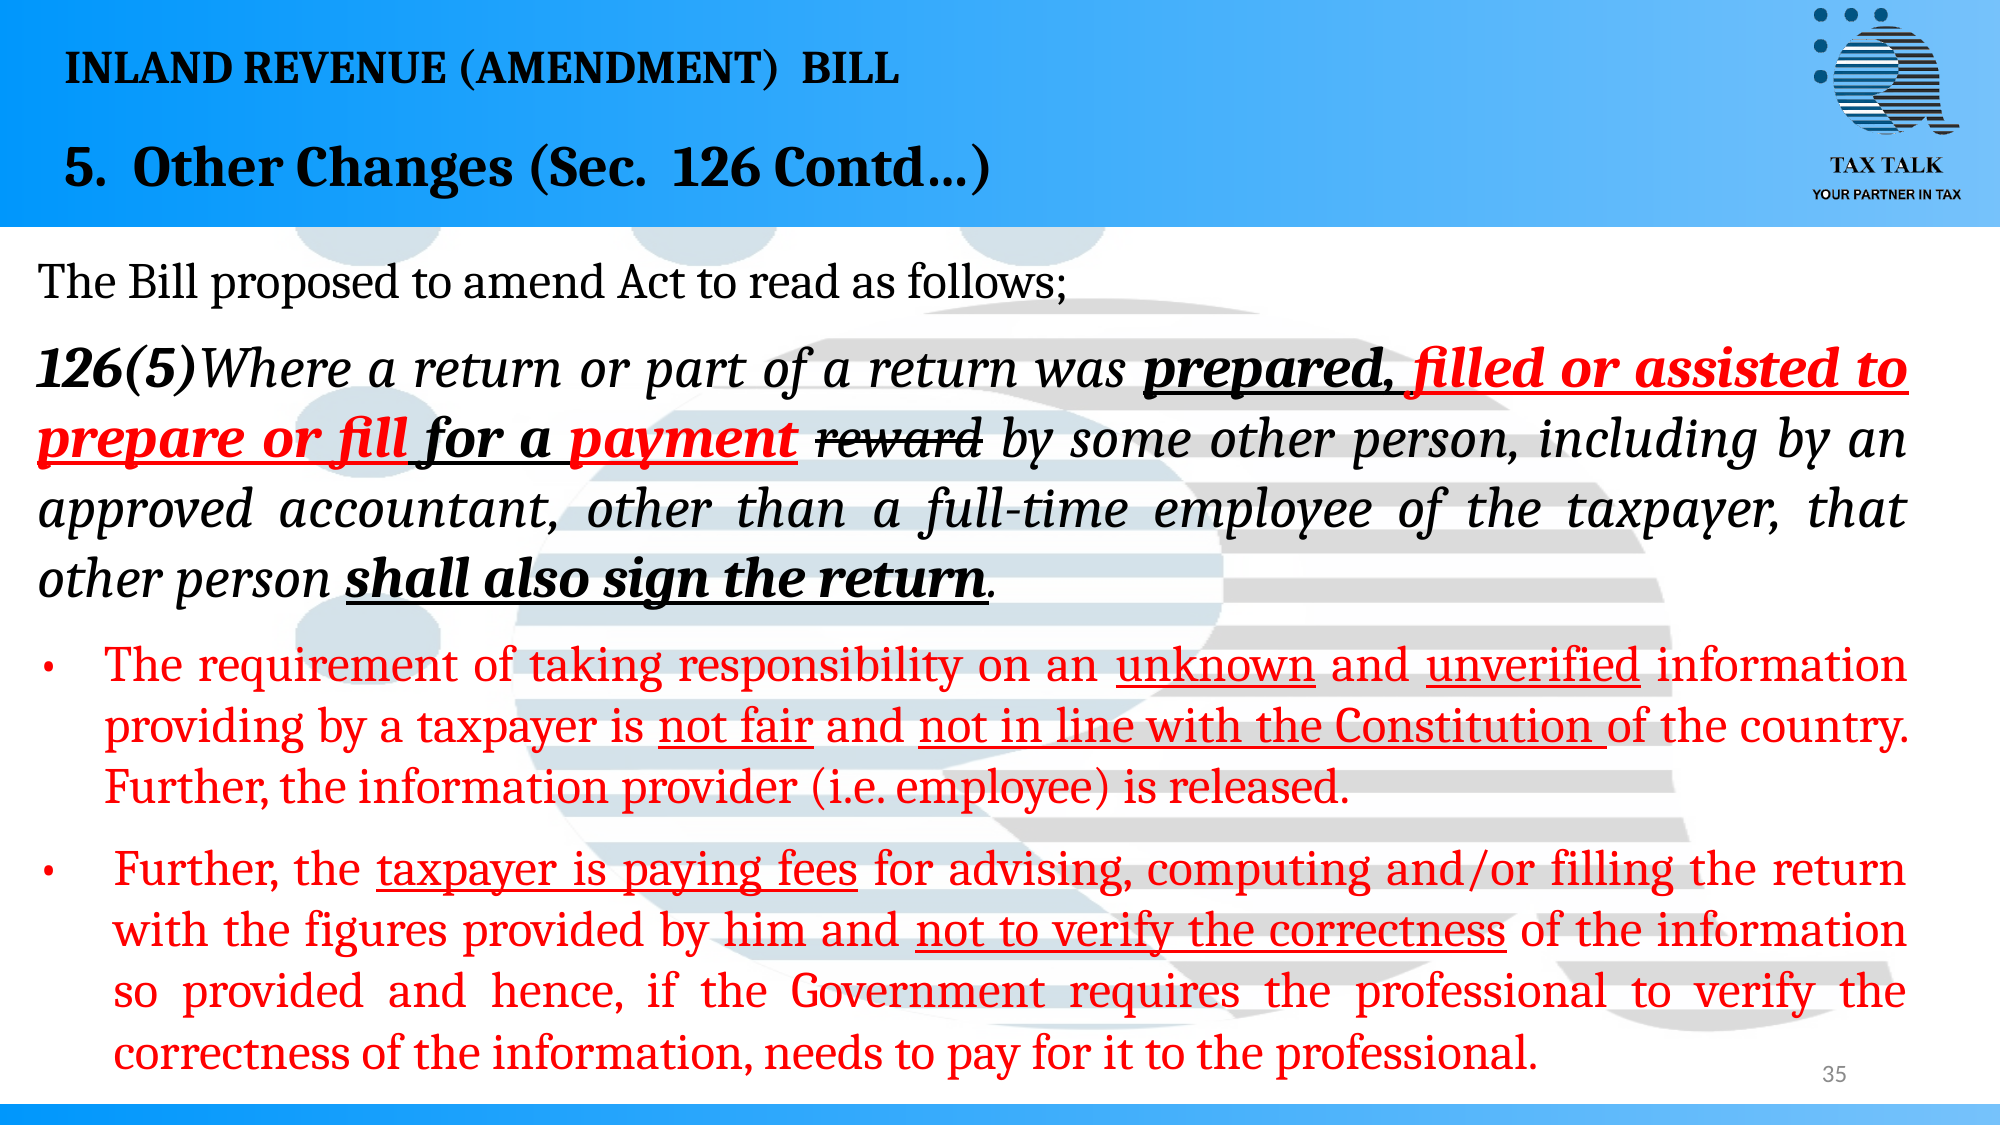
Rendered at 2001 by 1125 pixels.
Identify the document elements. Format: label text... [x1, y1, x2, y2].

slide_number 35 [1412, 1042, 1863, 1103]
picture [1747, 0, 2000, 247]
subtitle The Bill proposed to amend Act to read as follows; 126(5)Where a return or part of a return was prepared, filled or assisted to prepare or fill for a payment reward by some other person, including by an approved accountant, other than a full-time employee of the taxpayer, that other person shall also sign the return. • The requirement of taking responsibility on an unknown and unverified information providing by a taxpayer is not fair and not in line with the Constitution of the country. Further, the information provider (i.e. employee) is released. • Further, the taxpayer is paying fees for advising, computing and/or filling the return with the figures provided by him and not to verify the correctness of the information so provided and hence, if the Government requires the professional to verify the correctness of the information, needs to pay for it to the professional. [22, 239, 1924, 1094]
text_box [0, 1103, 2000, 1125]
text_box [0, 0, 1747, 227]
title INLAND REVENUE (AMENDMENT) BILL 5. Other Changes (Sec. 126 Contd…) [49, 8, 1747, 199]
